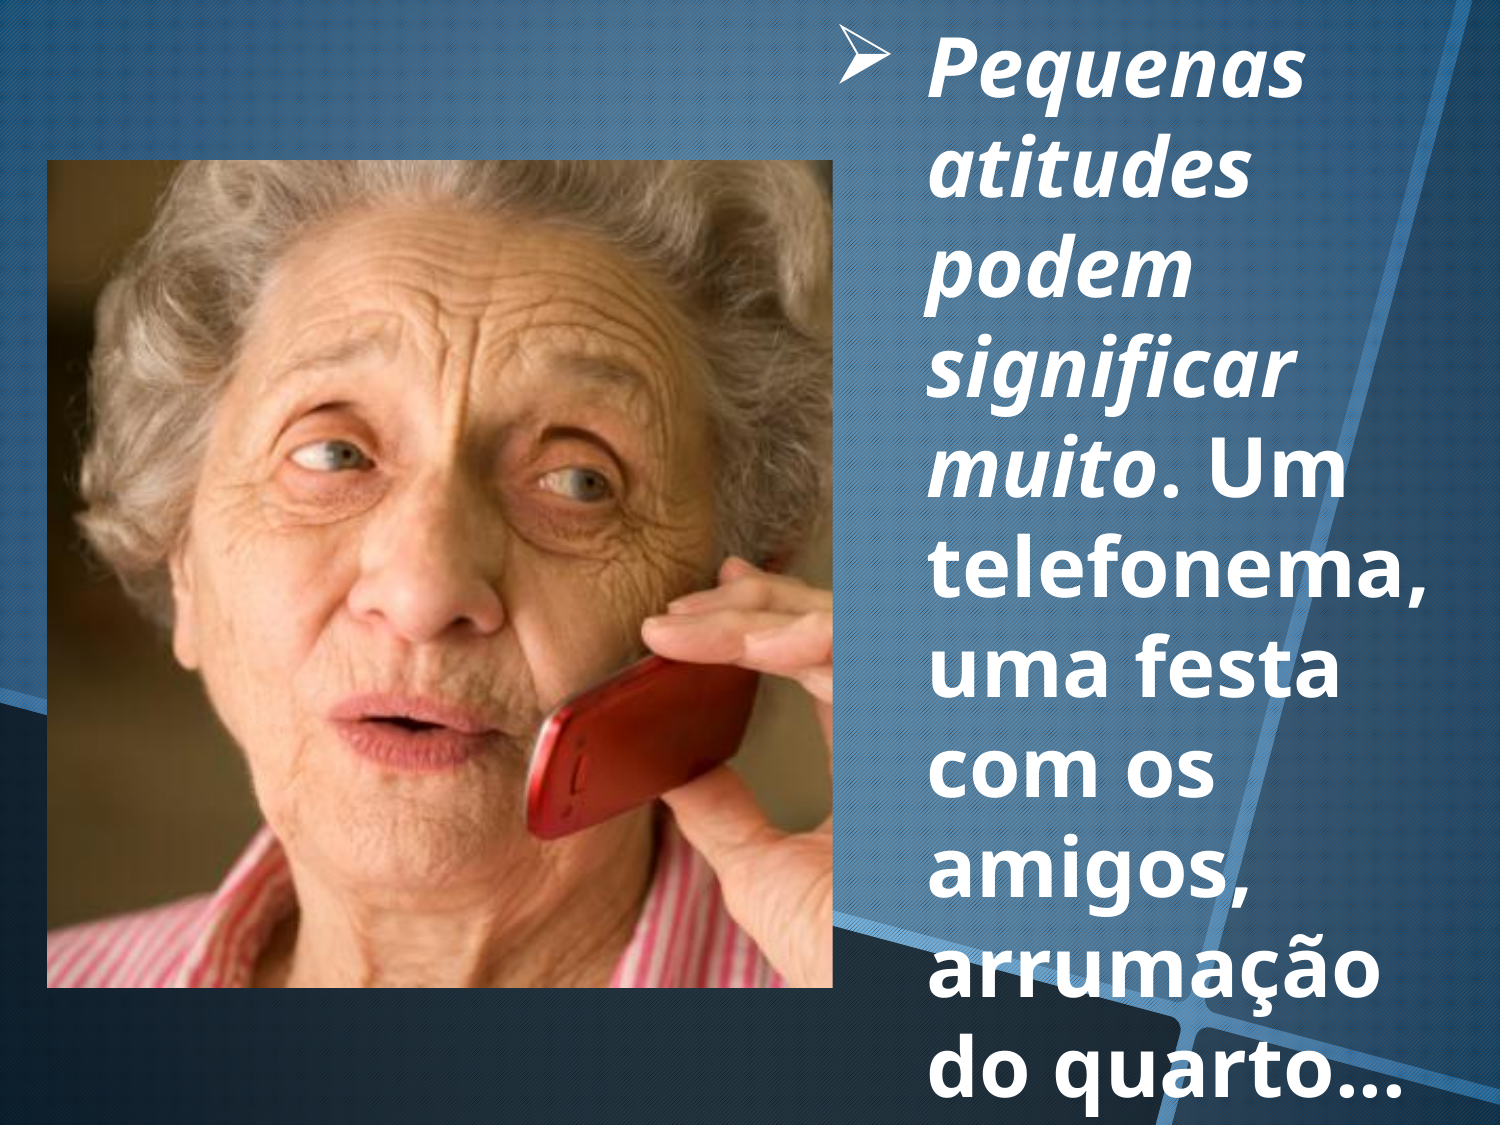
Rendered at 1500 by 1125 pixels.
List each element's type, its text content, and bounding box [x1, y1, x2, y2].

text_box Pequenas atitudes podem significar muito. Um telefonema, uma festa com os amigos, arrumação do quarto... [817, 7, 1500, 1122]
picture [46, 160, 834, 989]
